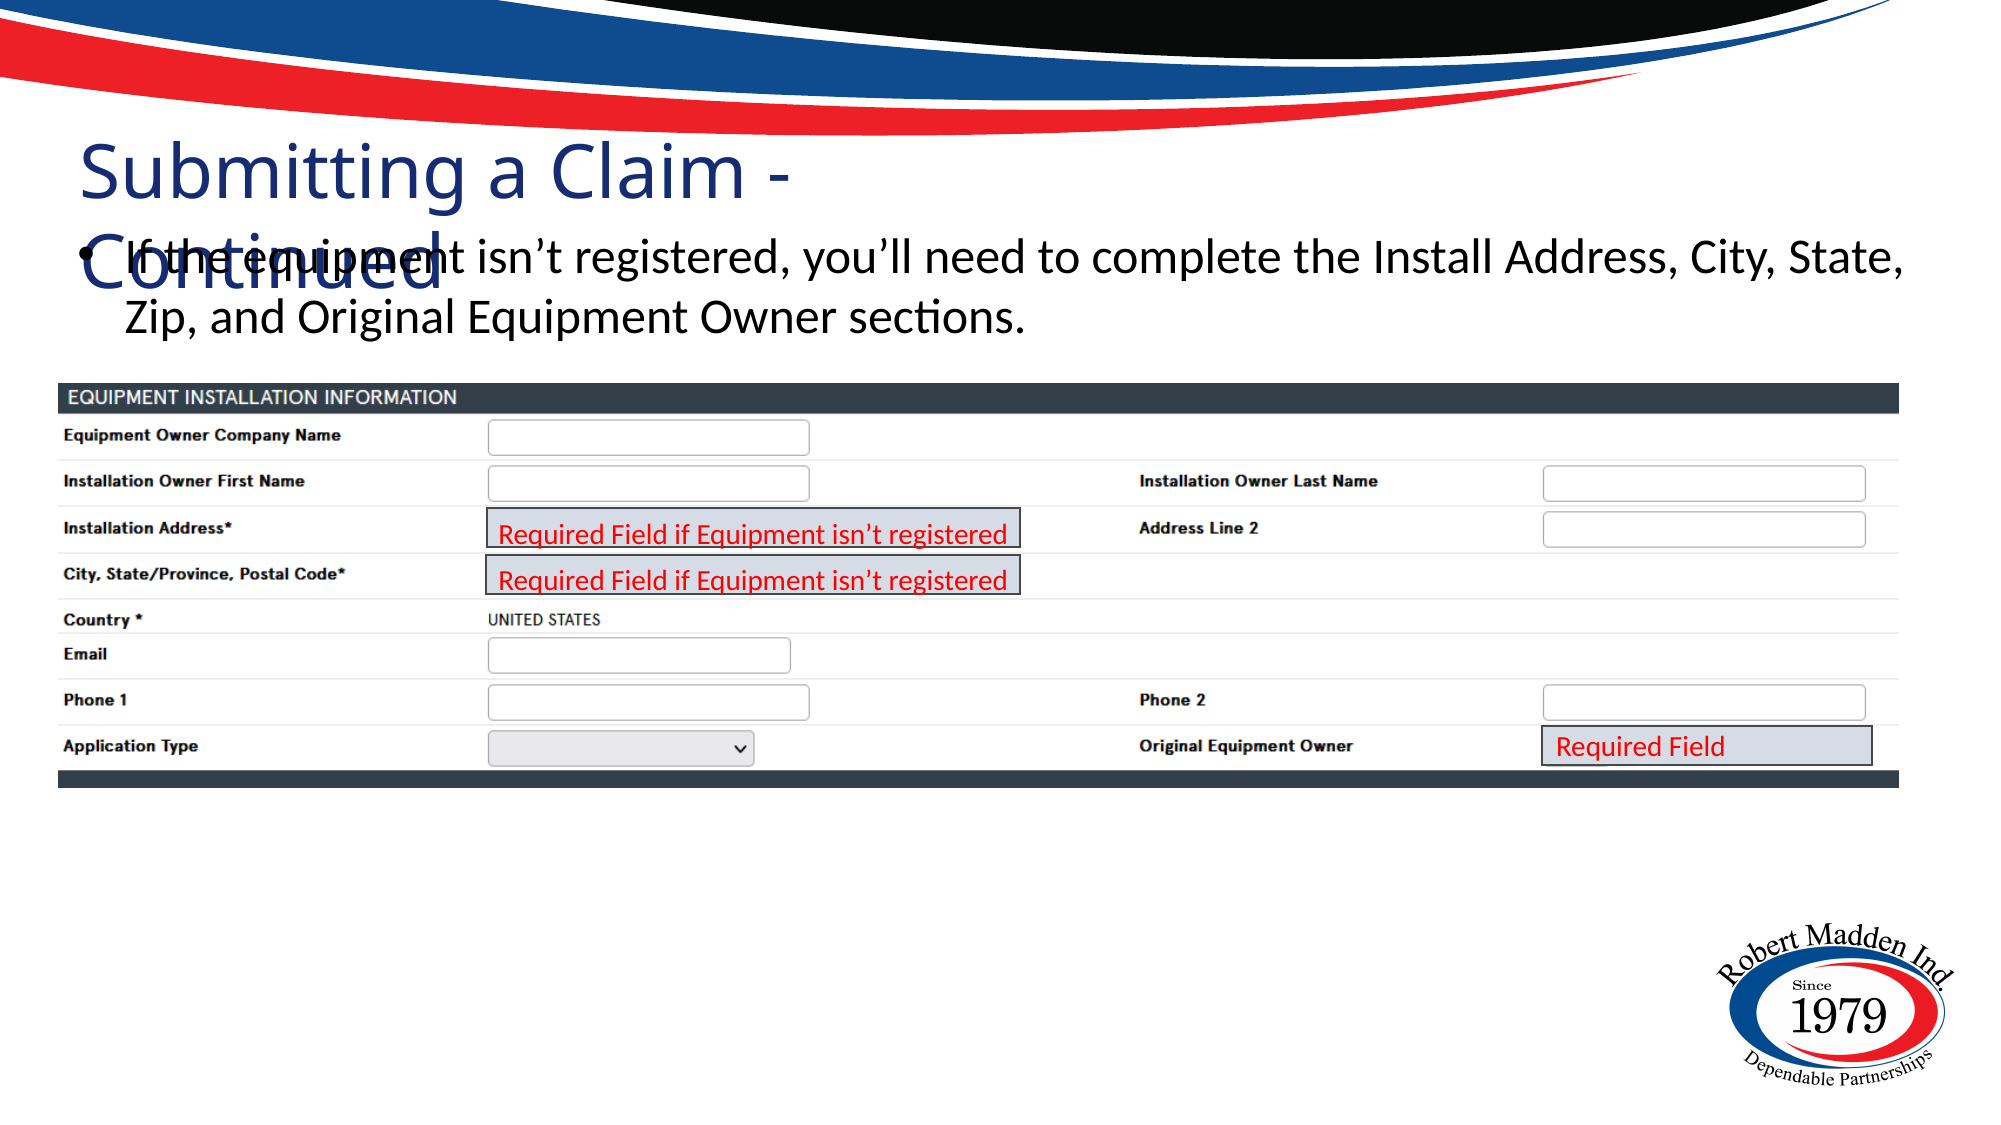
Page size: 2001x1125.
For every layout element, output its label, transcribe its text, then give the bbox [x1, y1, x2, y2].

picture [1707, 901, 1965, 1094]
text_box If the equipment isn’t registered, you’ll need to complete the Install Address, City, State, Zip, and Original Equipment Owner sections. [62, 215, 1975, 351]
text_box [0, 0, 1938, 136]
picture [58, 382, 1900, 788]
text_box Submitting a Claim - Continued [79, 136, 1020, 215]
